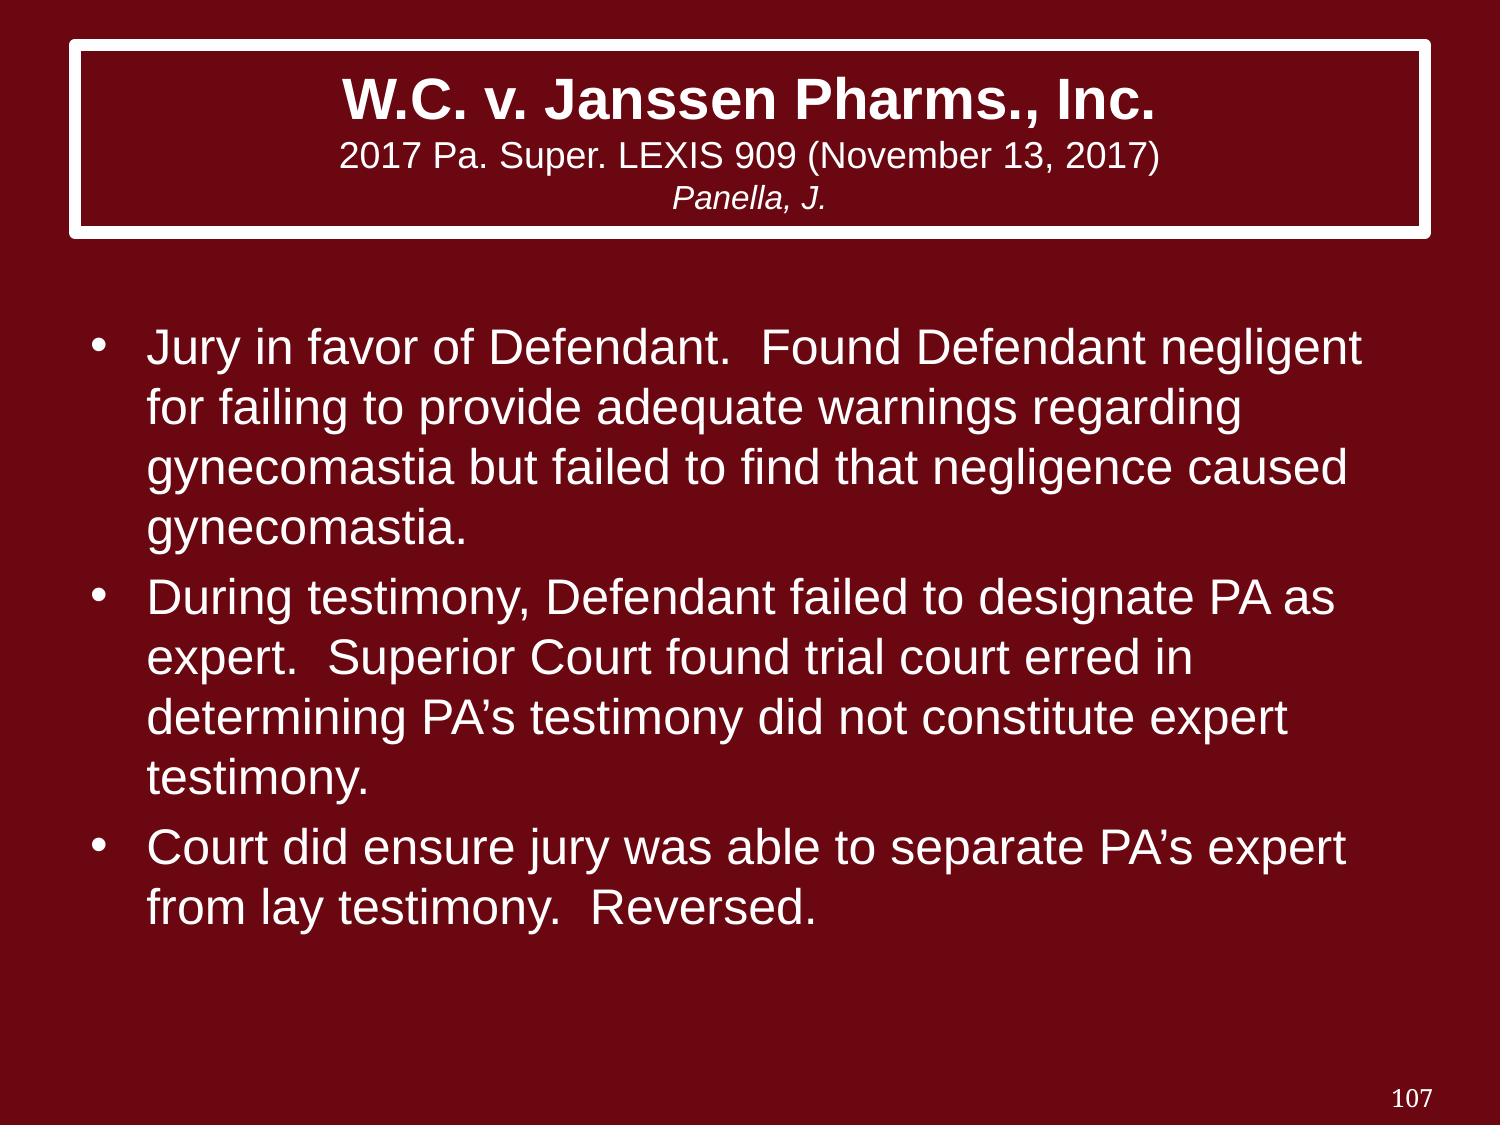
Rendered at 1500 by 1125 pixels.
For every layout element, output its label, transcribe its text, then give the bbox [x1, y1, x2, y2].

title W.C. v. Janssen Pharms., Inc. 2017 Pa. Super. LEXIS 909 (November 13, 2017) Panella, J. [75, 45, 1425, 233]
slide_number 107 [1325, 1074, 1500, 1125]
list Jury in favor of Defendant. Found Defendant negligent for failing to provide adequate warnings regarding gynecomastia but failed to find that negligence caused gynecomastia. During testimony, Defendant failed to designate PA as expert. Superior Court found trial court erred in determining PA’s testimony did not constitute expert testimony. Court did ensure jury was able to separate PA’s expert from lay testimony. Reversed. [75, 307, 1425, 1075]
